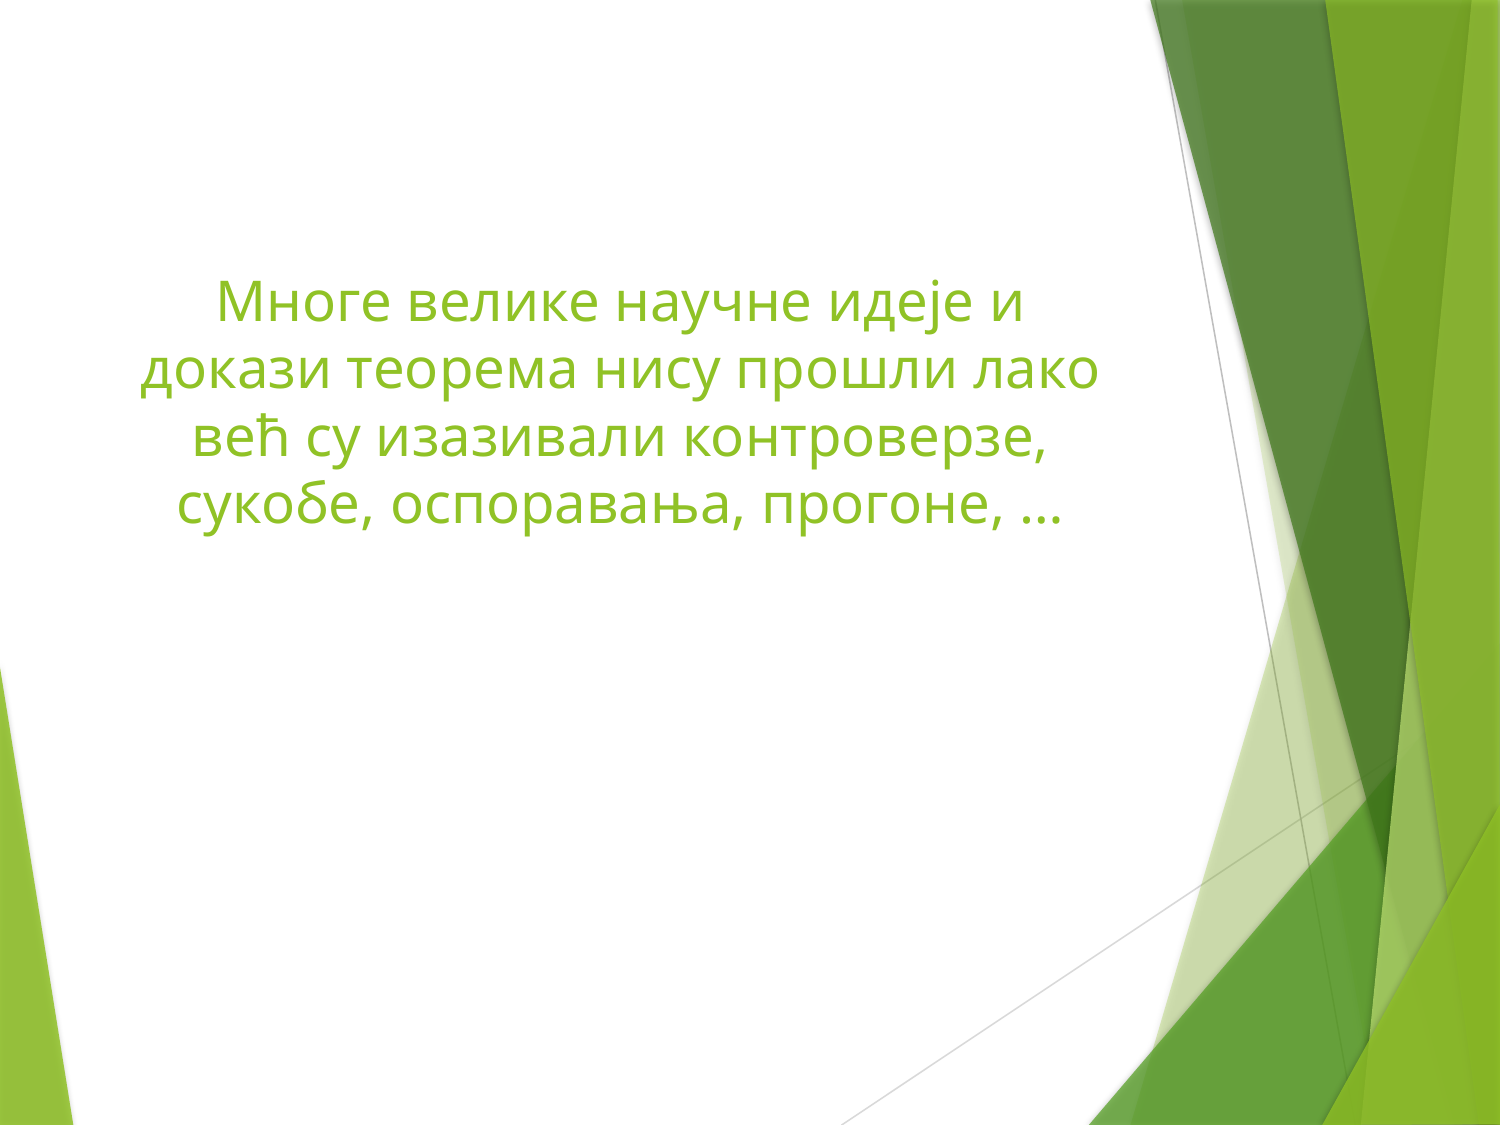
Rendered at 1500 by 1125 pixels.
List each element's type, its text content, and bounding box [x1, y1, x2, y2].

title Многе велике научне идеје и докази теорема нису прошли лако већ су изазивали контроверзе, сукобе, оспоравања, прогоне, … [99, 99, 1142, 988]
